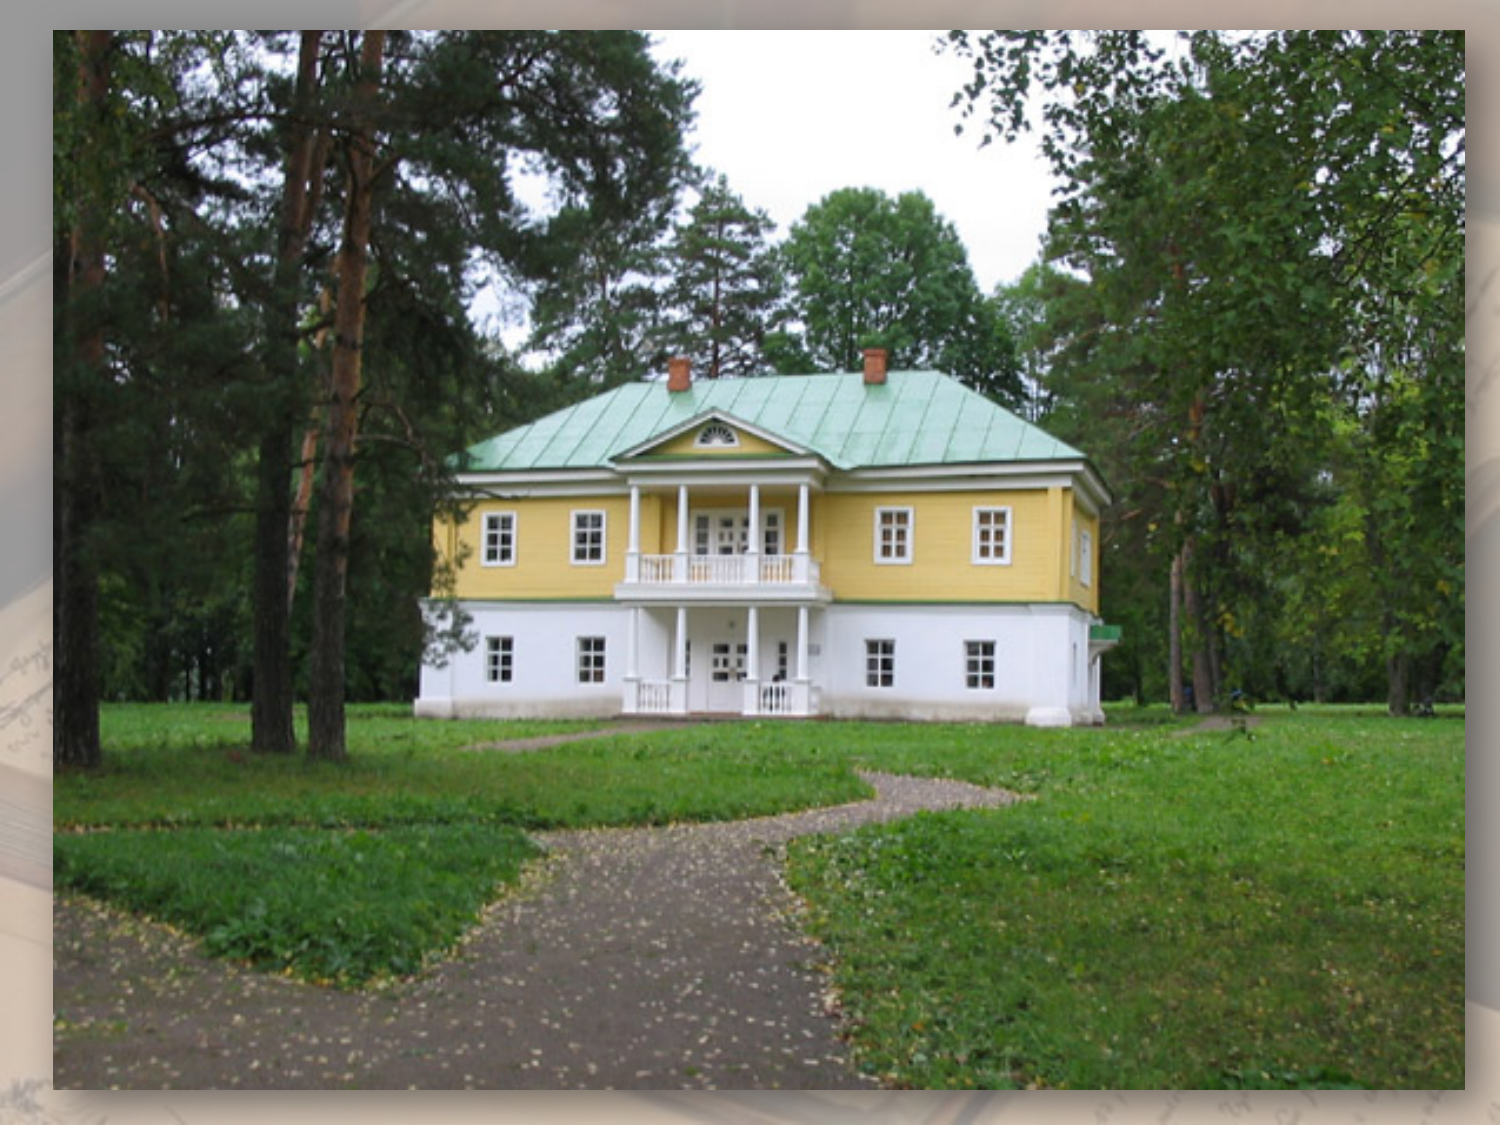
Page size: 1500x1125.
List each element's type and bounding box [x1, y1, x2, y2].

picture [52, 30, 1465, 1090]
